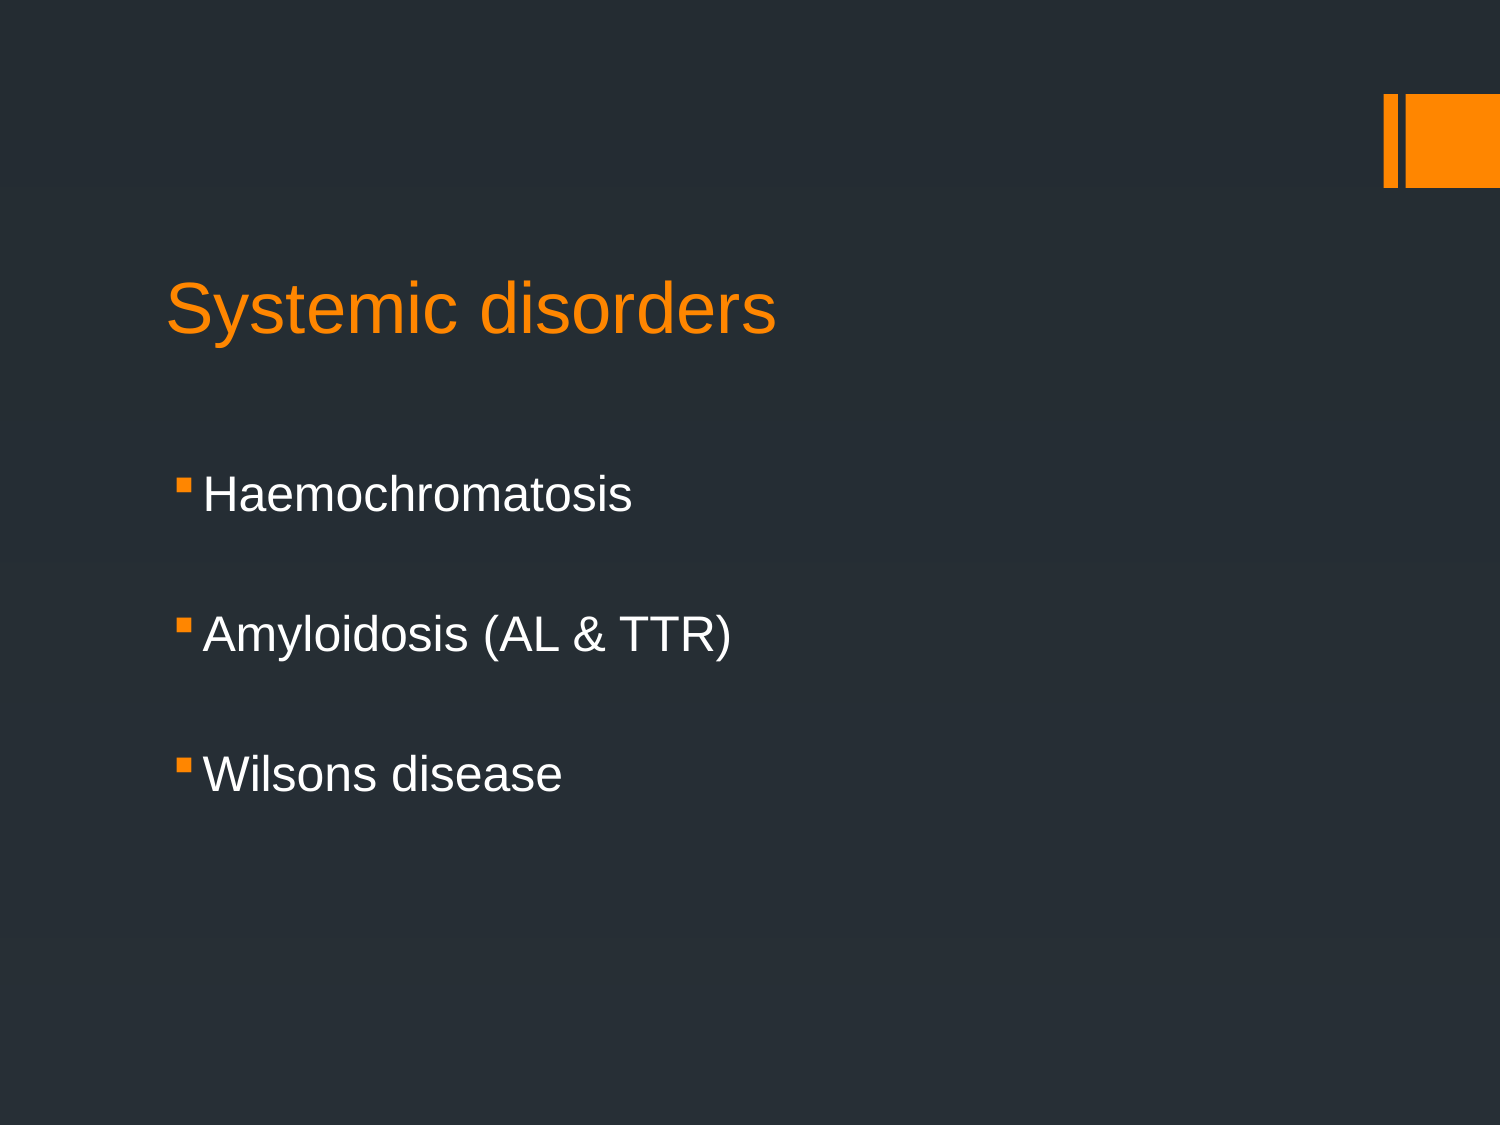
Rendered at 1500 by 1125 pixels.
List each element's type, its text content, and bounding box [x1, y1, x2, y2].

list Haemochromatosis Amyloidosis (AL & TTR) Wilsons disease [150, 454, 1350, 1035]
title Systemic disorders [150, 253, 1350, 443]
